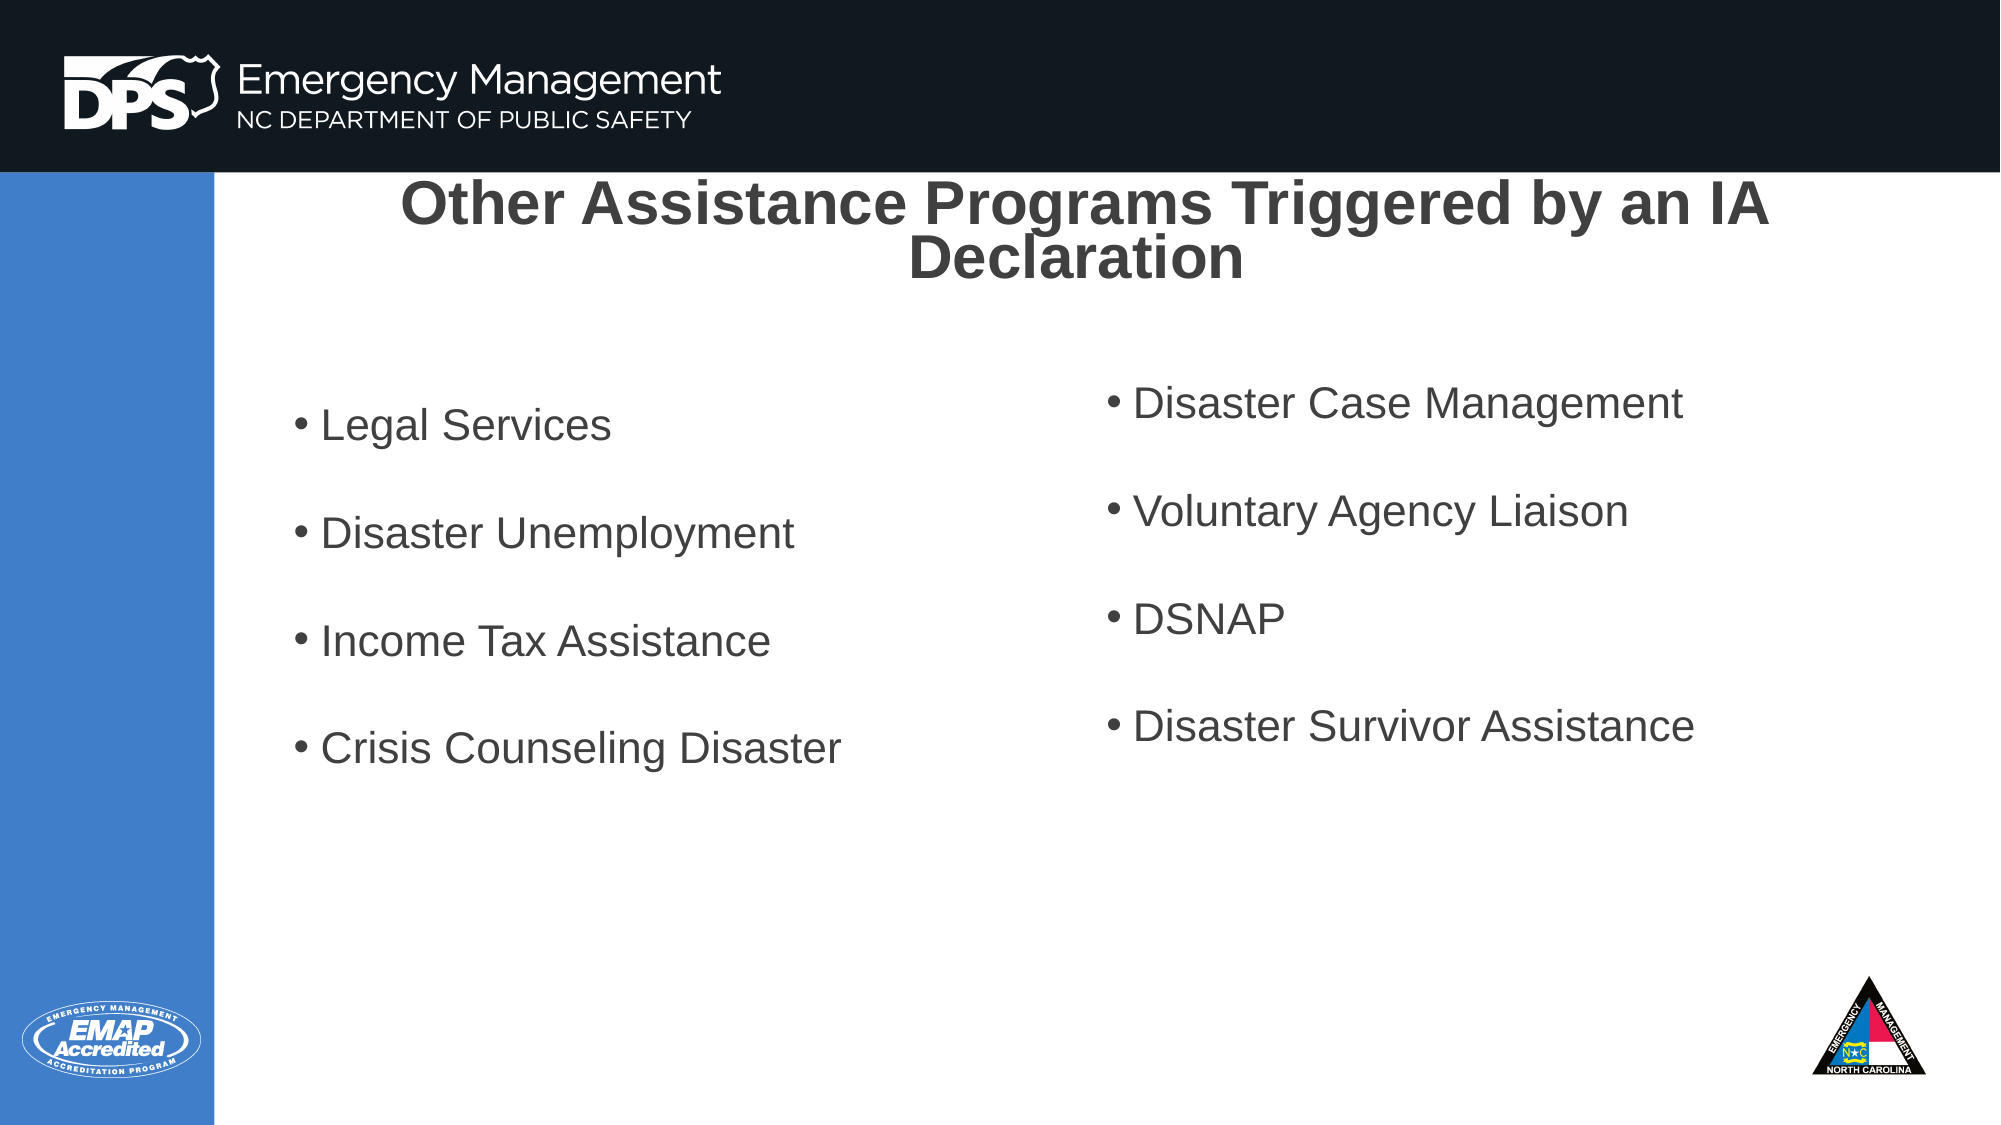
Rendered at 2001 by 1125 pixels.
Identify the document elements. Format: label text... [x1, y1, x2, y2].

picture [64, 54, 721, 130]
list Legal Services Disaster Unemployment Income Tax Assistance Crisis Counseling Disaster [278, 362, 1014, 1051]
picture [1806, 969, 1932, 1078]
list Disaster Case Management Voluntary Agency Liaison DSNAP Disaster Survivor Assistance [1091, 340, 1826, 1051]
picture [22, 1001, 201, 1078]
title Other Assistance Programs Triggered by an IA Declaration [278, 174, 1893, 300]
